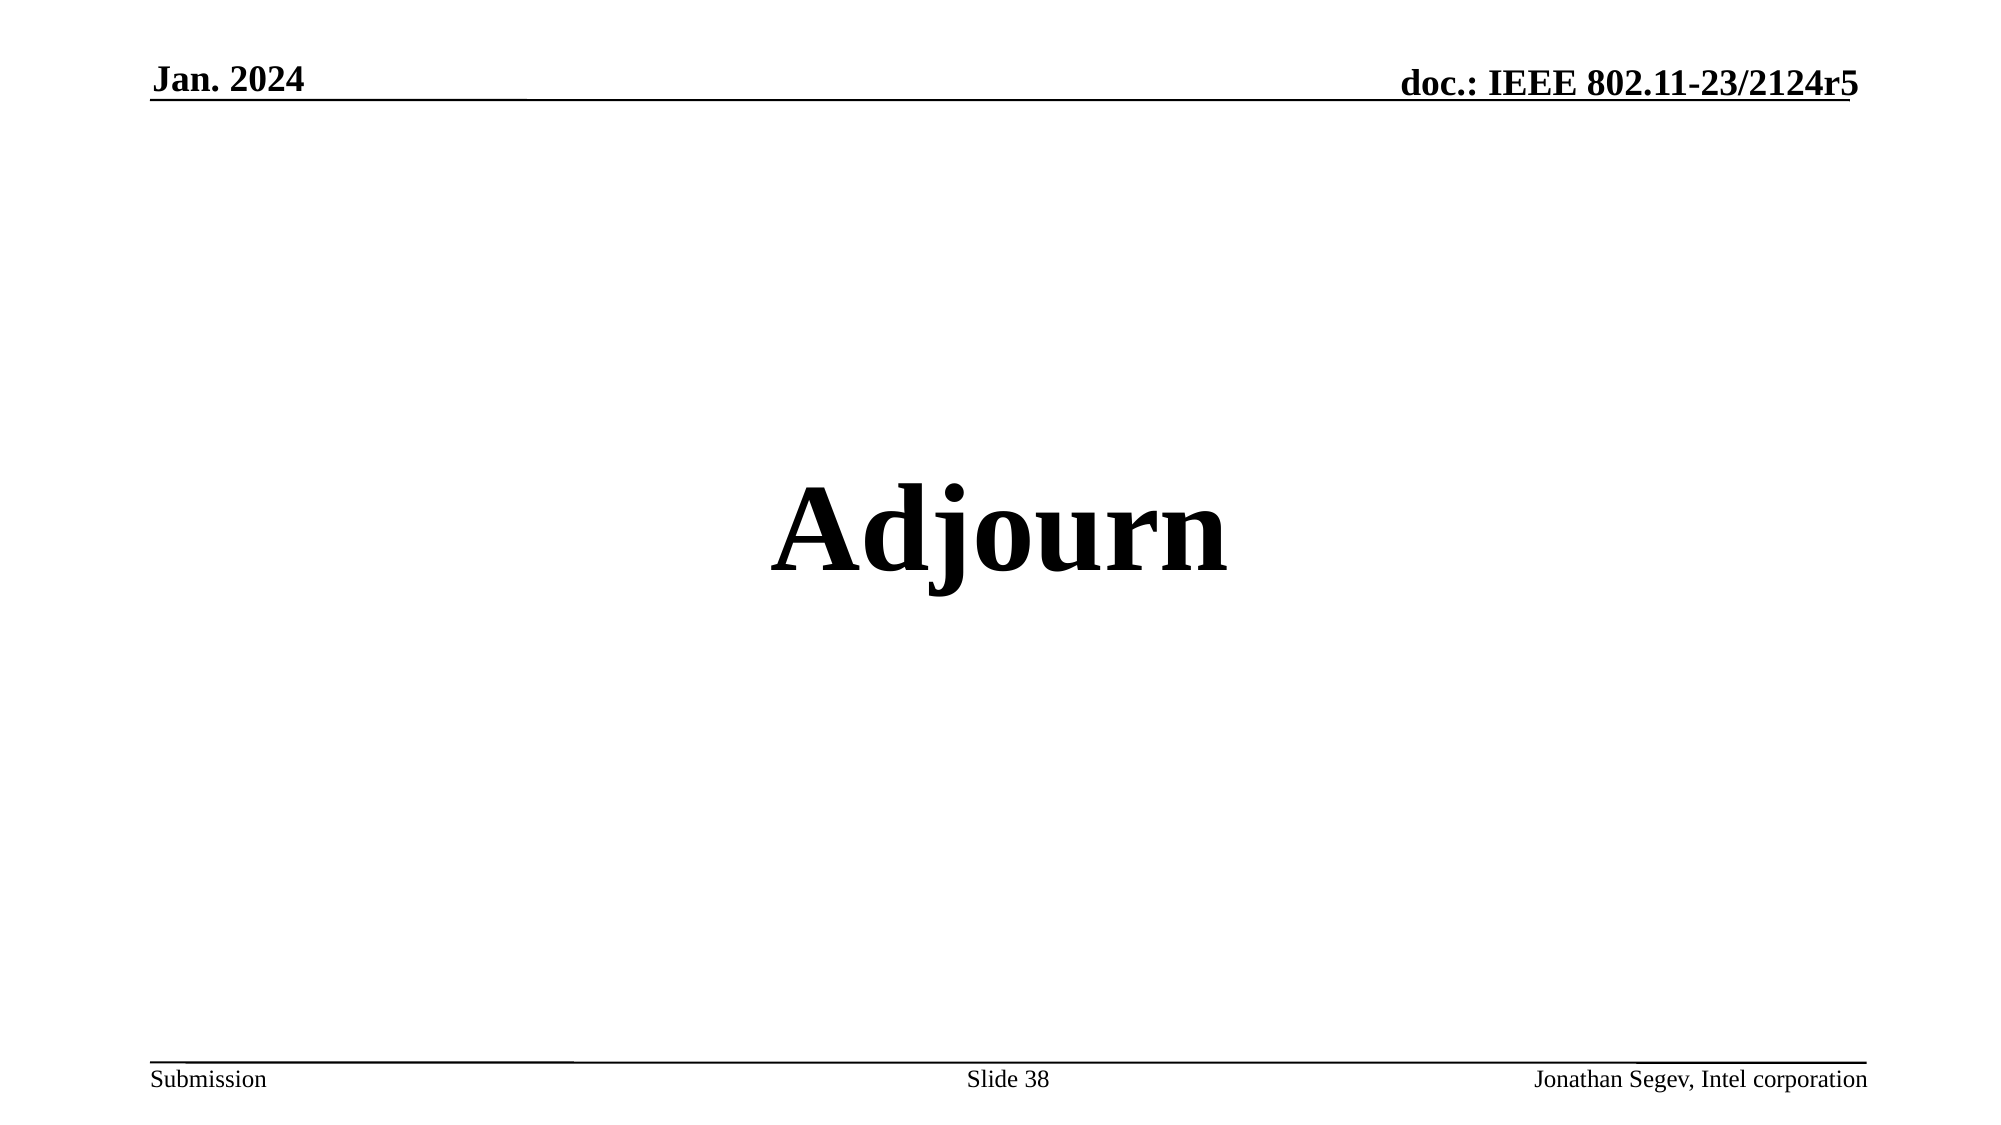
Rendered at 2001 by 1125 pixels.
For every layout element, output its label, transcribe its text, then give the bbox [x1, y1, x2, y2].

list Adjourn [149, 324, 1850, 1000]
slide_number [152, 54, 563, 100]
footer Jonathan Segev, Intel corporation [1171, 1061, 1869, 1093]
slide_number Slide 38 [950, 1061, 1067, 1123]
